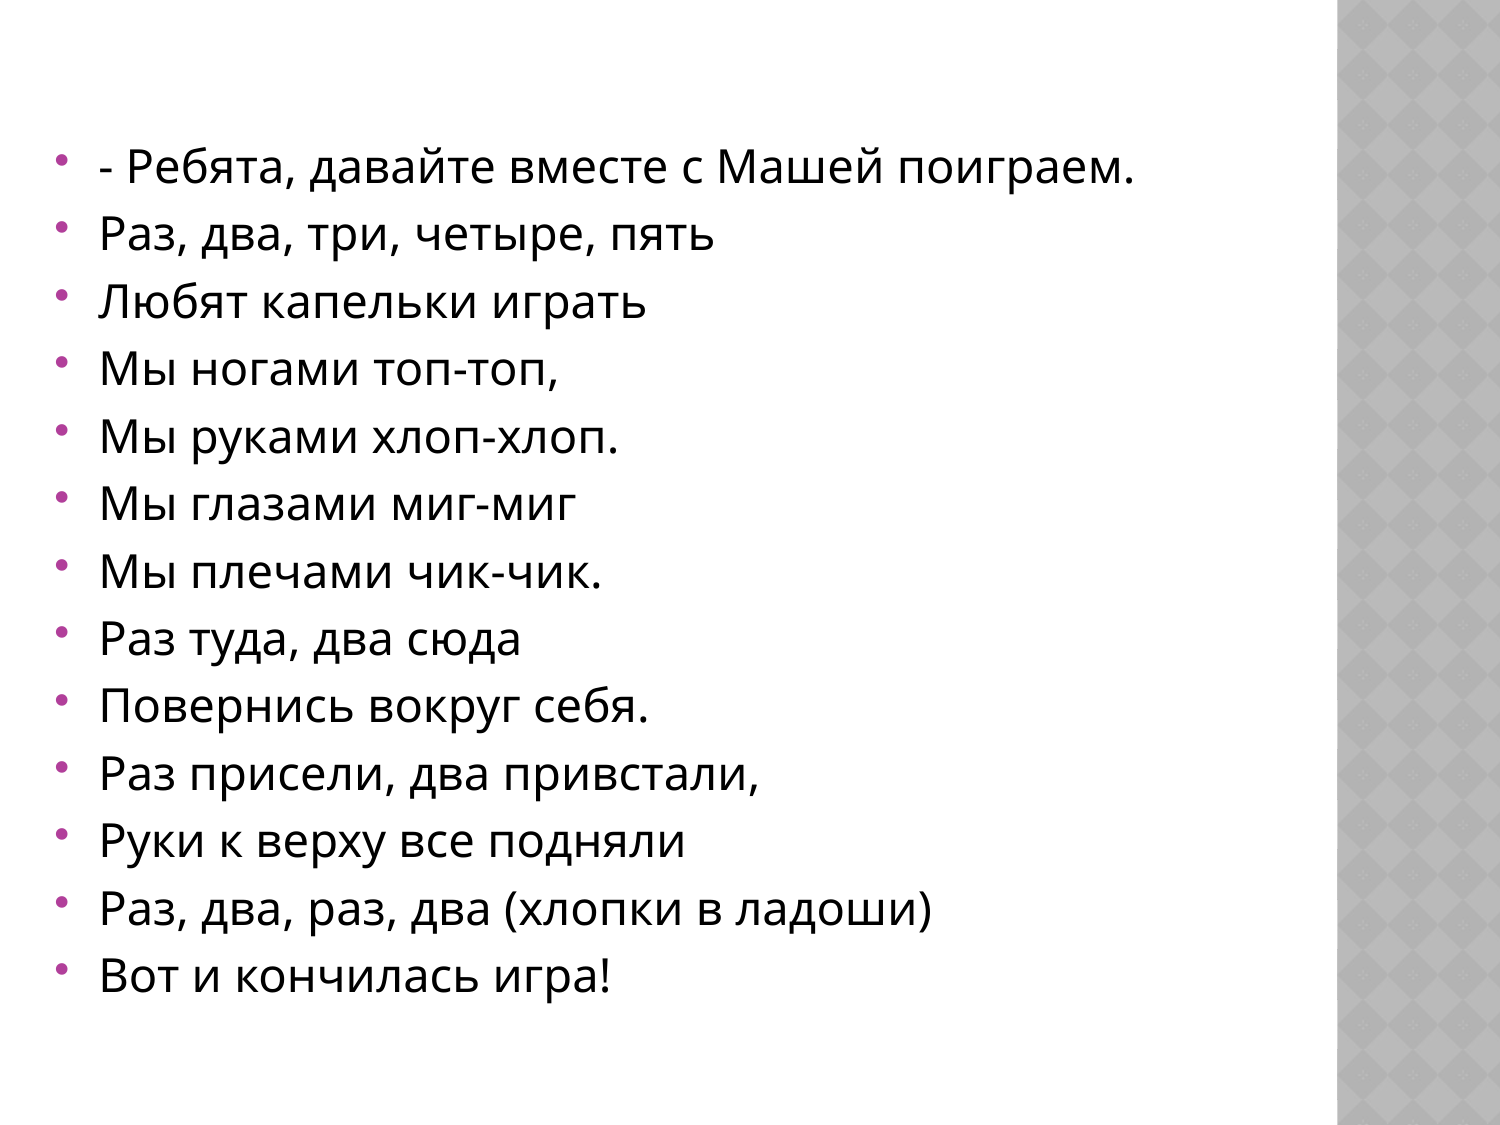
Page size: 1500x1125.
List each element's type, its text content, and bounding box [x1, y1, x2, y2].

list - Ребята, давайте вместе с Машей поиграем. Раз, два, три, четыре, пять Любят капельки играть Мы ногами топ-топ, Мы руками хлоп-хлоп. Мы глазами миг-миг Мы плечами чик-чик. Раз туда, два сюда Повернись вокруг себя. Раз присели, два привстали, Руки к верху все подняли Раз, два, раз, два (хлопки в ладоши) Вот и кончилась игра! [41, 128, 1350, 1015]
